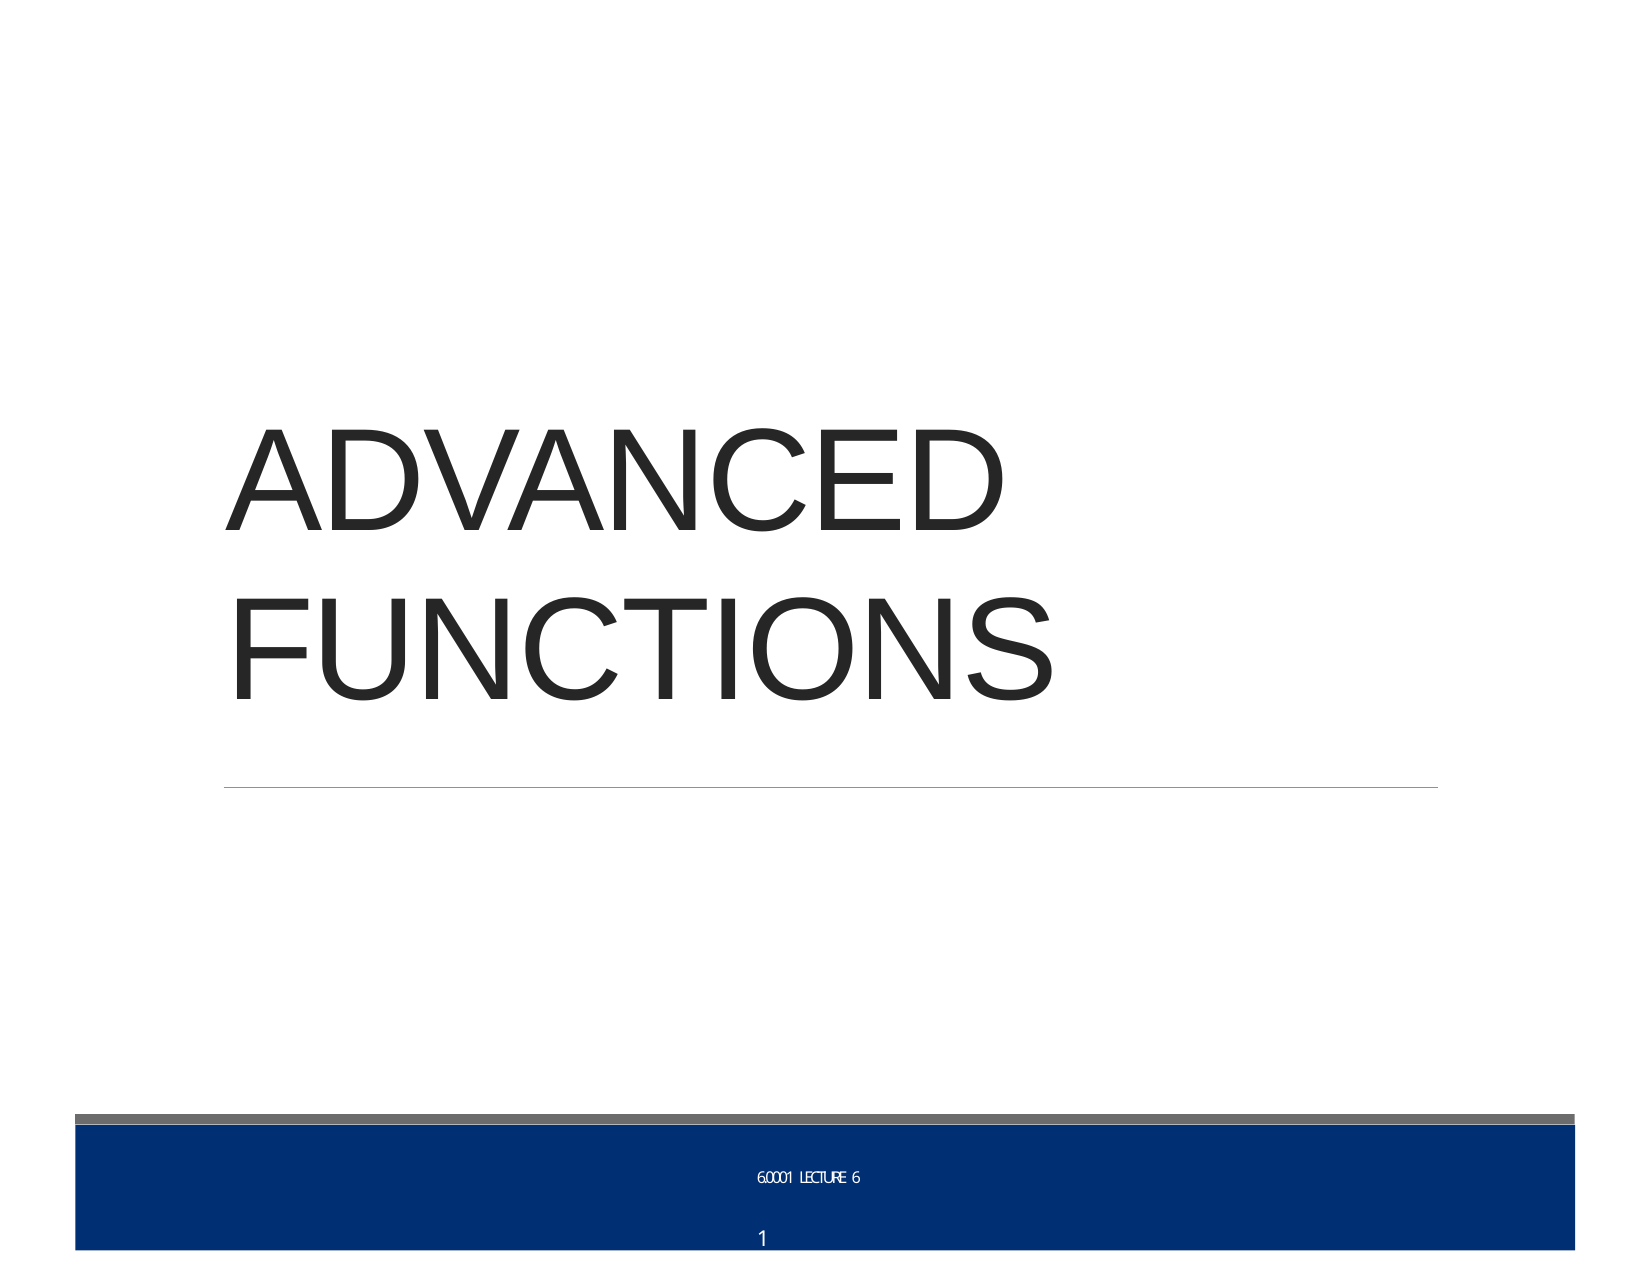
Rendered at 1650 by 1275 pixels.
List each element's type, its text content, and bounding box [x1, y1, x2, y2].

title ADVANCED FUNCTIONS [222, 357, 1438, 729]
text_box 6.0001 LECTURE 6 1 [75, 1124, 1576, 1251]
text_box [75, 1114, 1575, 1124]
